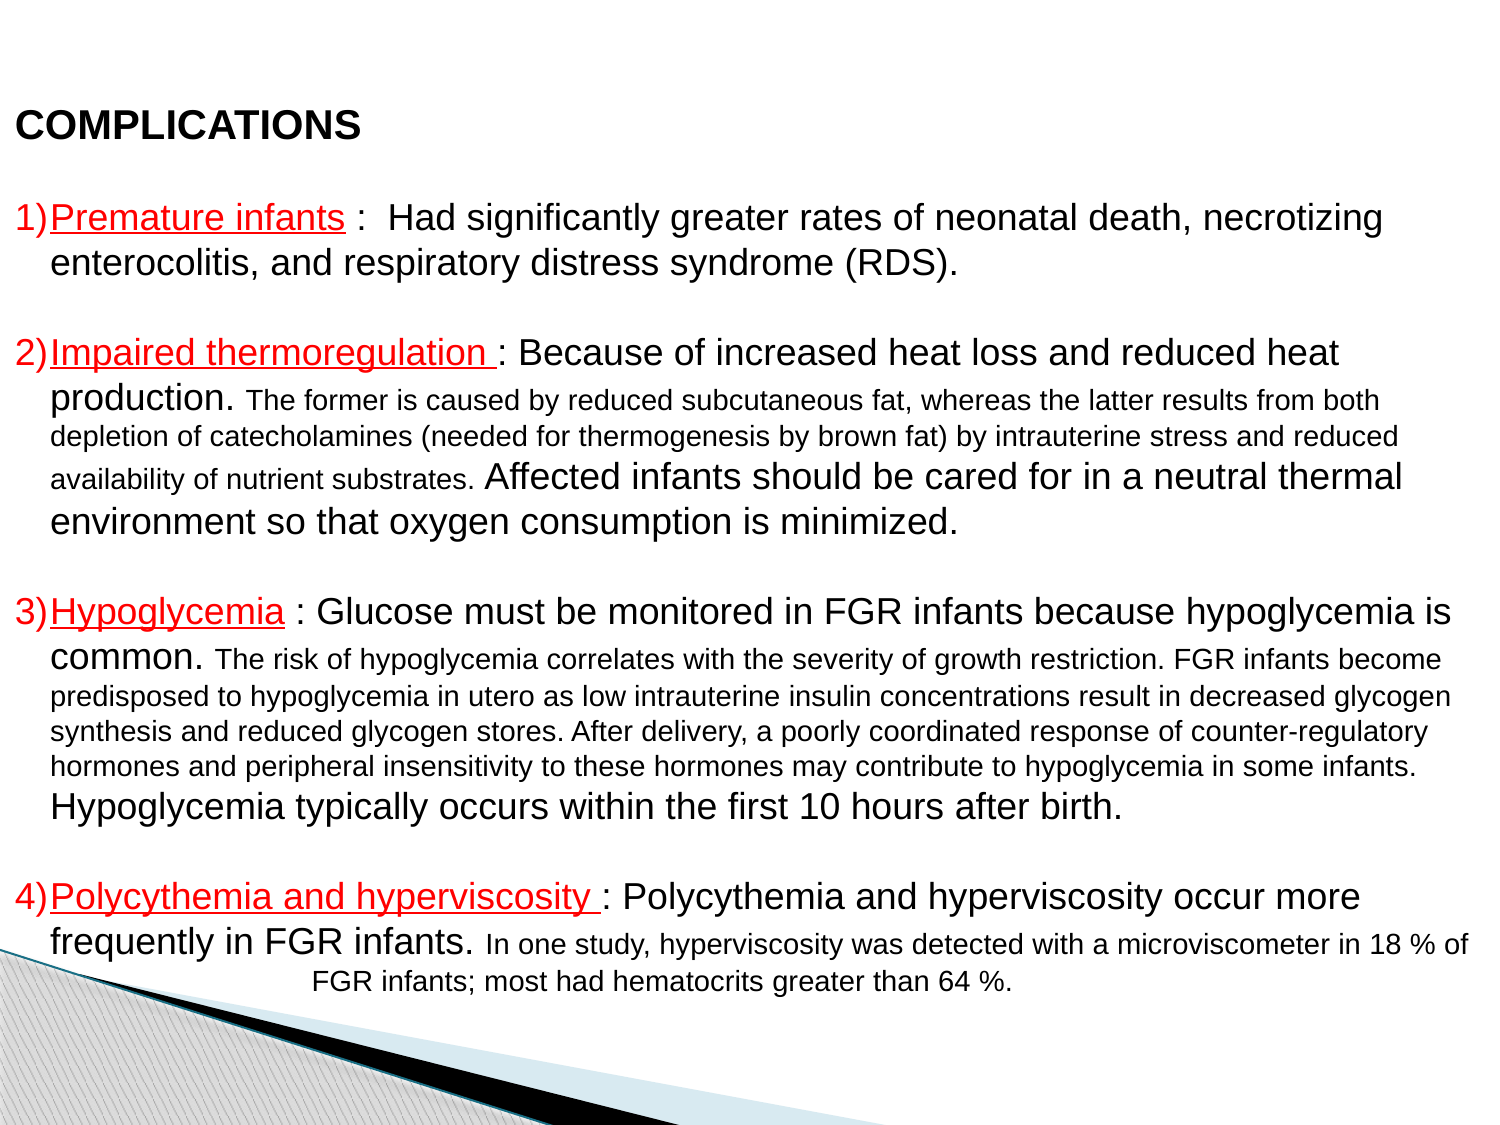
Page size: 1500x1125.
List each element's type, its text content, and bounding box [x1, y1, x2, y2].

text_box COMPLICATIONS Premature infants : Had significantly greater rates of neonatal death, necrotizing enterocolitis, and respiratory distress syndrome (RDS). Impaired thermoregulation : Because of increased heat loss and reduced heat production. The former is caused by reduced subcutaneous fat, whereas the latter results from both depletion of catecholamines (needed for thermogenesis by brown fat) by intrauterine stress and reduced availability of nutrient substrates. Affected infants should be cared for in a neutral thermal environment so that oxygen consumption is minimized. Hypoglycemia : Glucose must be monitored in FGR infants because hypoglycemia is common. The risk of hypoglycemia correlates with the severity of growth restriction. FGR infants become predisposed to hypoglycemia in utero as low intrauterine insulin concentrations result in decreased glycogen synthesis and reduced glycogen stores. After delivery, a poorly coordinated response of counter-regulatory hormones and peripheral insensitivity to these hormones may contribute to hypoglycemia in some infants. Hypoglycemia typically occurs within the first 10 hours after birth. Polycythemia and hyperviscosity : Polycythemia and hyperviscosity occur more frequently in FGR infants. In one study, hyperviscosity was detected with a microviscometer in 18 % of FGR infants; most had hematocrits greater than 64 %. [0, 0, 1500, 1075]
